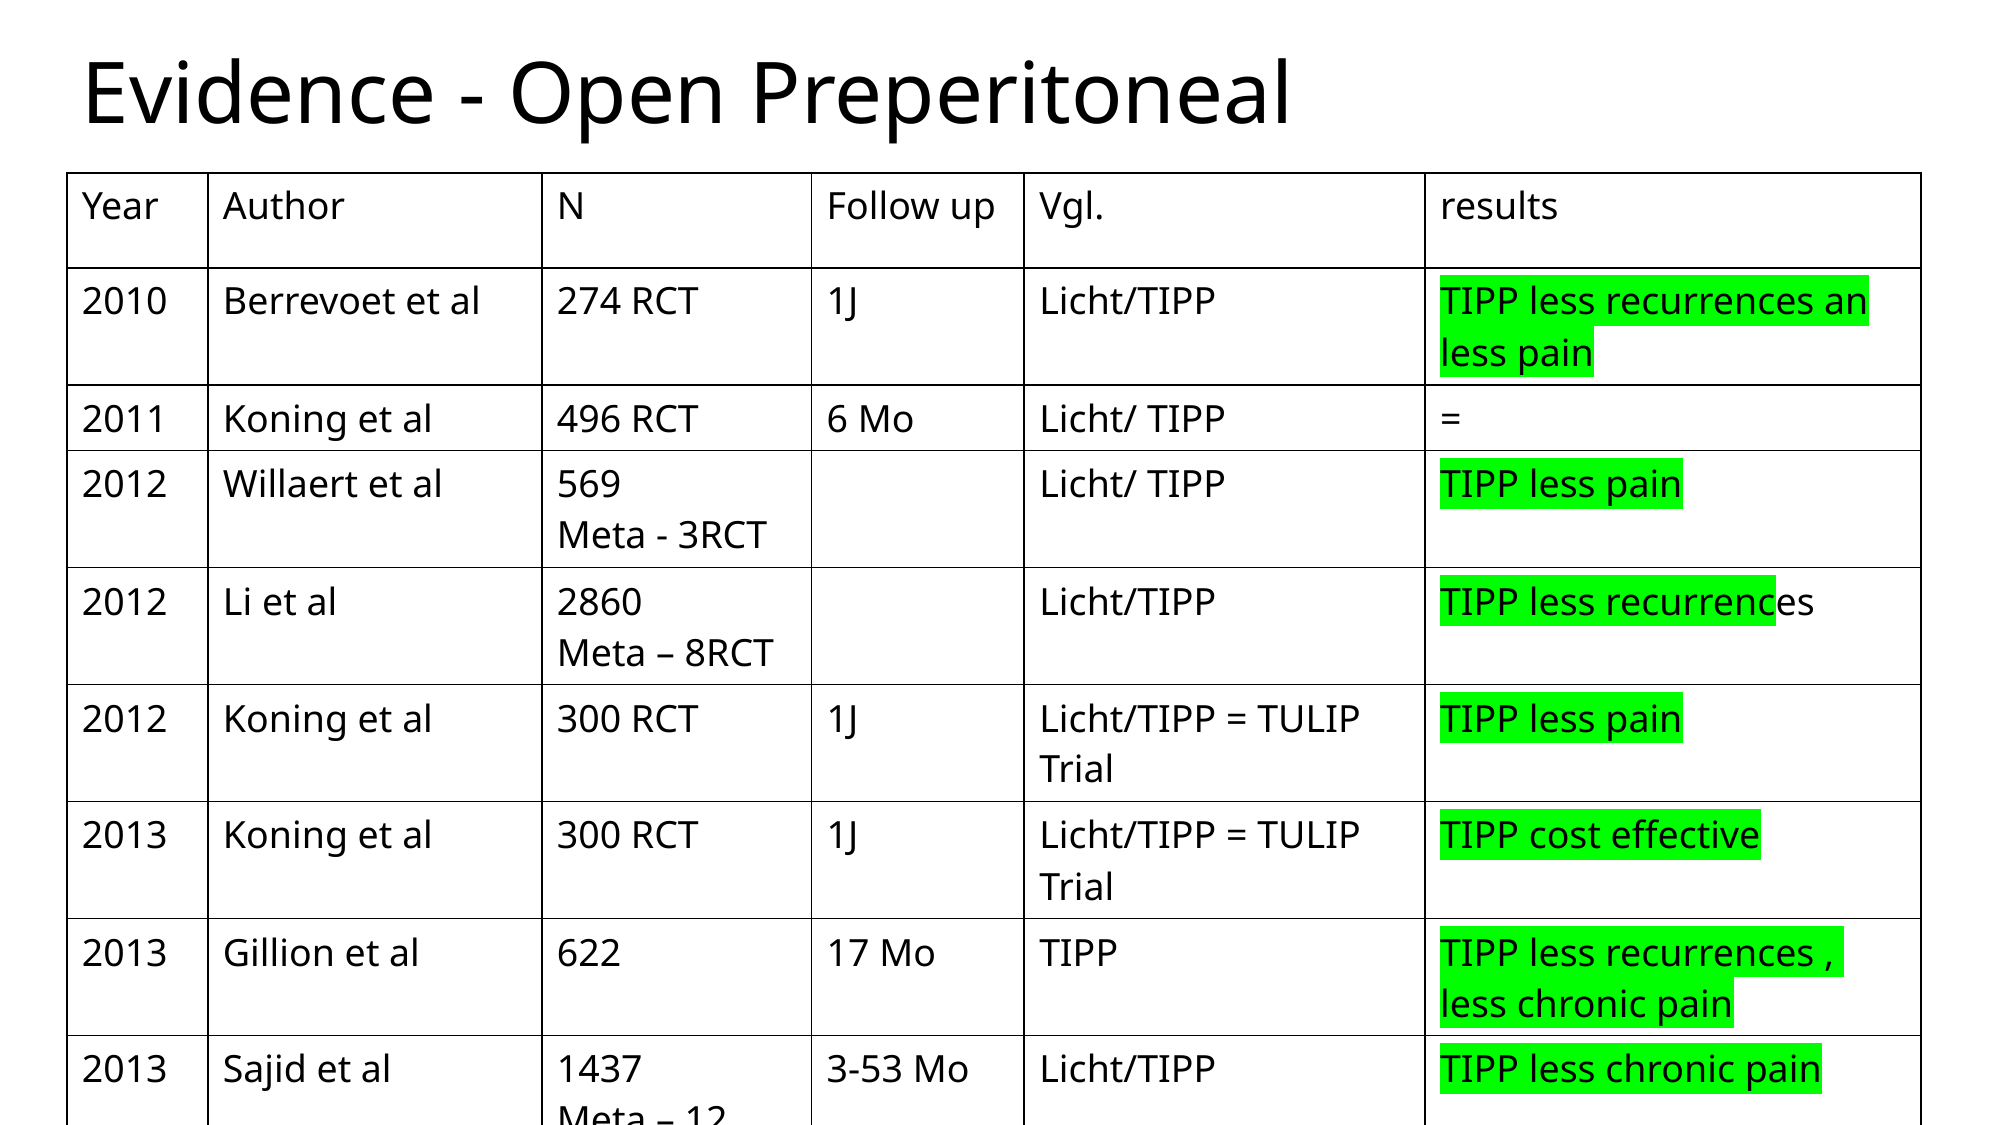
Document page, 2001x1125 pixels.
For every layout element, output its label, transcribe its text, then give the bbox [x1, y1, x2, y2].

table_cell Berrevoet et al [209, 269, 541, 384]
table_cell 2013 [68, 1036, 207, 1125]
table_header Author [209, 174, 541, 267]
table_cell Licht/TIPP = TULIP Trial [1025, 685, 1424, 801]
table_cell TIPP cost effective [1426, 802, 1920, 918]
table_cell 300 RCT [543, 802, 811, 918]
table_header results [1426, 174, 1920, 267]
table_cell Licht/TIPP [1025, 1036, 1424, 1125]
table_cell 1J [812, 802, 1023, 918]
table_cell 622 [543, 919, 811, 1035]
table_header N [543, 174, 811, 267]
table_cell Li et al [209, 568, 541, 684]
table_cell TIPP less recurrences [1426, 568, 1920, 684]
table_cell = [1426, 386, 1920, 450]
table_cell 6 Mo [812, 386, 1023, 450]
table_cell Licht/ TIPP [1025, 386, 1424, 450]
table_cell 300 RCT [543, 685, 811, 801]
table_cell 1J [812, 685, 1023, 801]
table_cell Willaert et al [209, 451, 541, 567]
table_header Follow up [812, 174, 1023, 267]
table_cell TIPP less recurrences , less chronic pain [1426, 919, 1920, 1035]
table_cell Gillion et al [209, 919, 541, 1035]
table_cell 2013 [68, 919, 207, 1035]
table_cell 569 Meta - 3RCT [543, 451, 811, 567]
table_cell 2012 [68, 568, 207, 684]
table_cell 274 RCT [543, 269, 811, 384]
table_cell 2011 [68, 386, 207, 450]
table_cell TIPP less pain [1426, 685, 1920, 801]
table_cell Koning et al [209, 802, 541, 918]
table_header Vgl. [1025, 174, 1424, 267]
table_cell 3-53 Mo [812, 1036, 1023, 1125]
table_cell TIPP less chronic pain [1426, 1036, 1920, 1125]
table_cell TIPP less pain [1426, 451, 1920, 567]
table_cell 2860 Meta – 8RCT [543, 568, 811, 684]
table_cell 17 Mo [812, 919, 1023, 1035]
table_cell Koning et al [209, 685, 541, 801]
table_cell 496 RCT [543, 386, 811, 450]
table_cell Sajid et al [209, 1036, 541, 1125]
table_cell 2012 [68, 451, 207, 567]
table_cell Licht/ TIPP [1025, 451, 1424, 567]
table_cell Licht/TIPP = TULIP Trial [1025, 802, 1424, 918]
title Evidence - Open Preperitoneal [66, 30, 1417, 149]
table_cell TIPP less recurrences an less pain [1426, 269, 1920, 384]
table_cell 1437 Meta – 12 RCT [543, 1036, 811, 1125]
table_cell 2012 [68, 685, 207, 801]
table_cell Koning et al [209, 386, 541, 450]
table_cell Licht/TIPP [1025, 269, 1424, 384]
table_cell 2013 [68, 802, 207, 918]
table_cell 2010 [68, 269, 207, 384]
table_cell [812, 451, 1023, 567]
table_cell Licht/TIPP [1025, 568, 1424, 684]
table_cell 1J [812, 269, 1023, 384]
table_cell TIPP [1025, 919, 1424, 1035]
table_cell [812, 568, 1023, 684]
table_header Year [68, 174, 207, 267]
